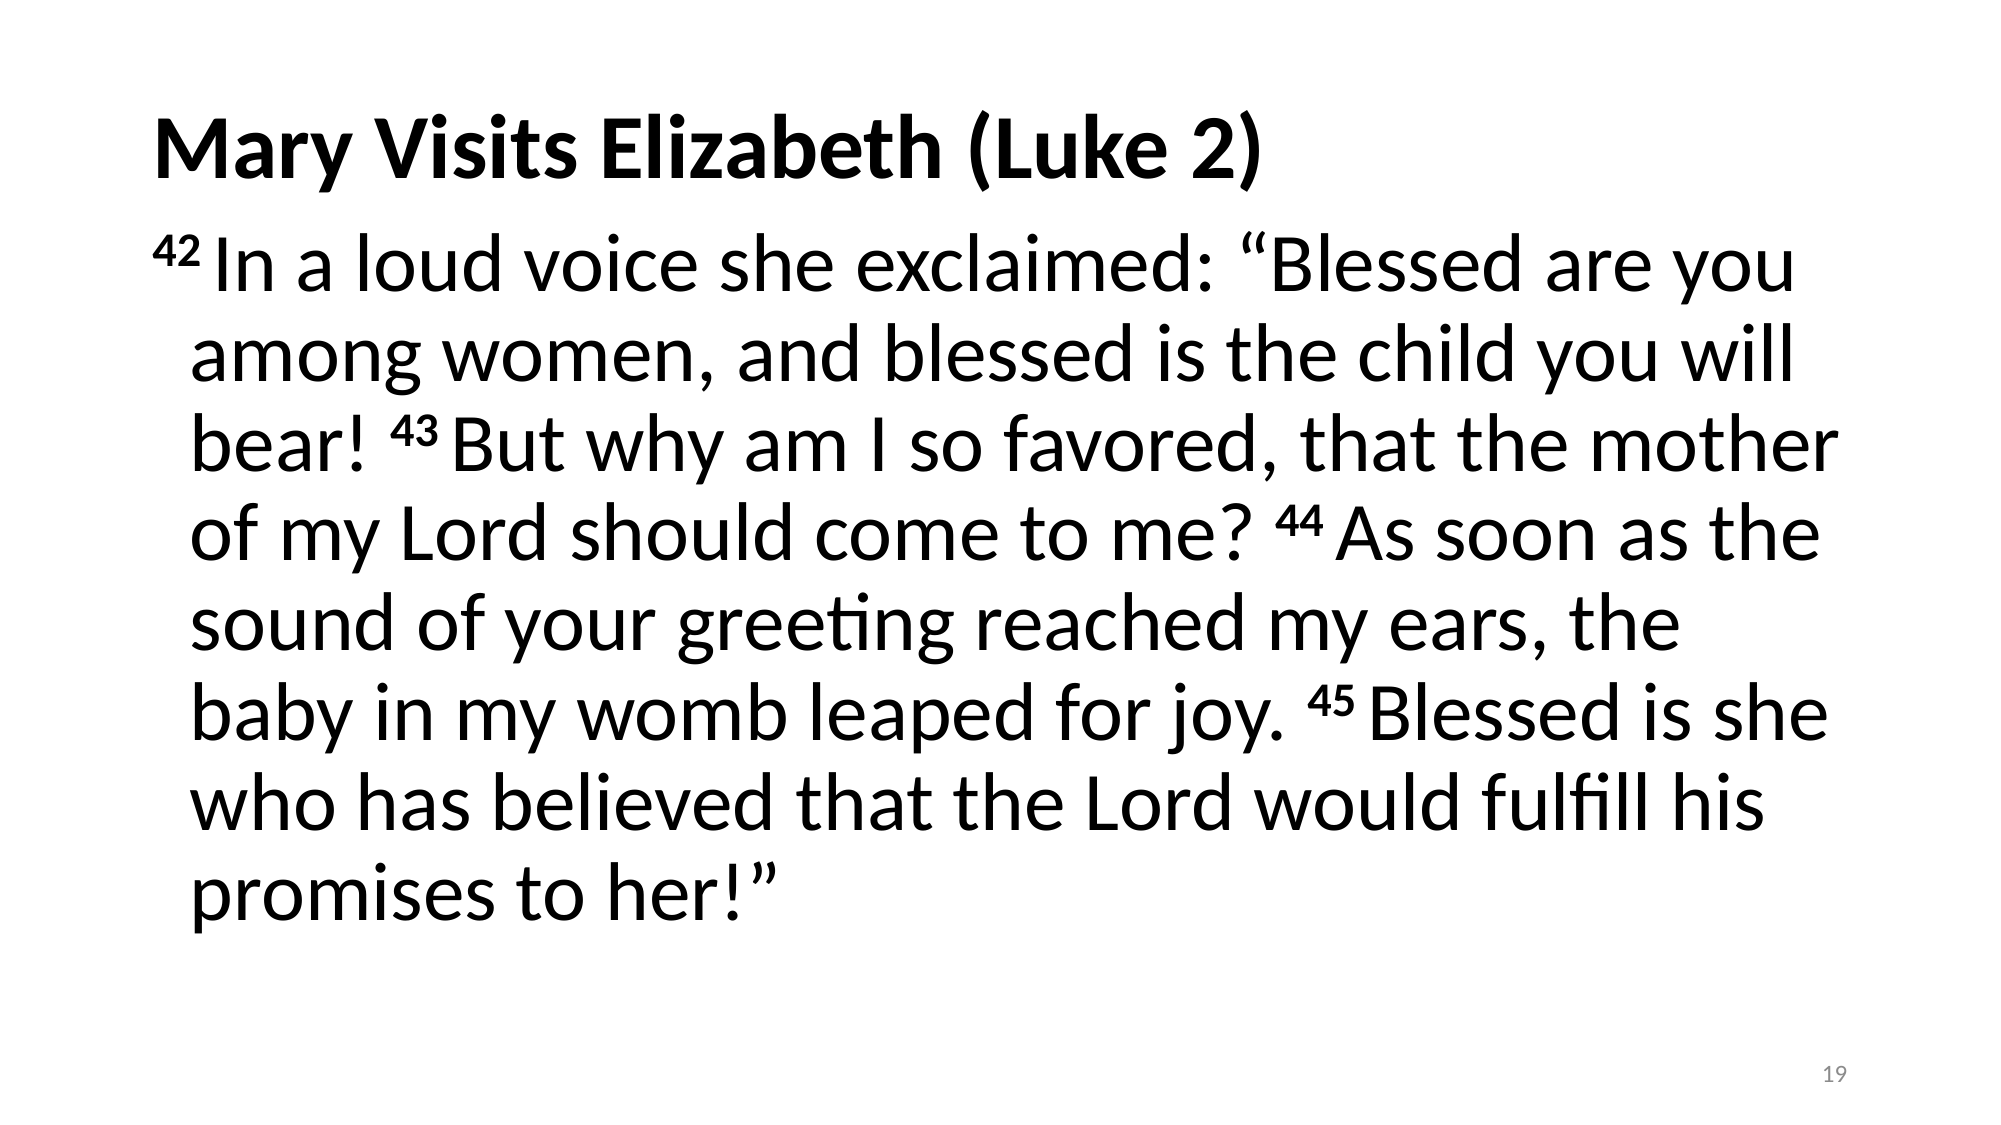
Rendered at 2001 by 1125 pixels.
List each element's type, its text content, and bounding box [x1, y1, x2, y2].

slide_number 19 [1412, 1042, 1863, 1103]
list Mary Visits Elizabeth (Luke 2) 42 In a loud voice she exclaimed: “Blessed are you among women, and blessed is the child you will bear! 43 But why am I so favored, that the mother of my Lord should come to me? 44 As soon as the sound of your greeting reached my ears, the baby in my womb leaped for joy. 45 Blessed is she who has believed that the Lord would fulfill his promises to her!” [137, 91, 1863, 1080]
